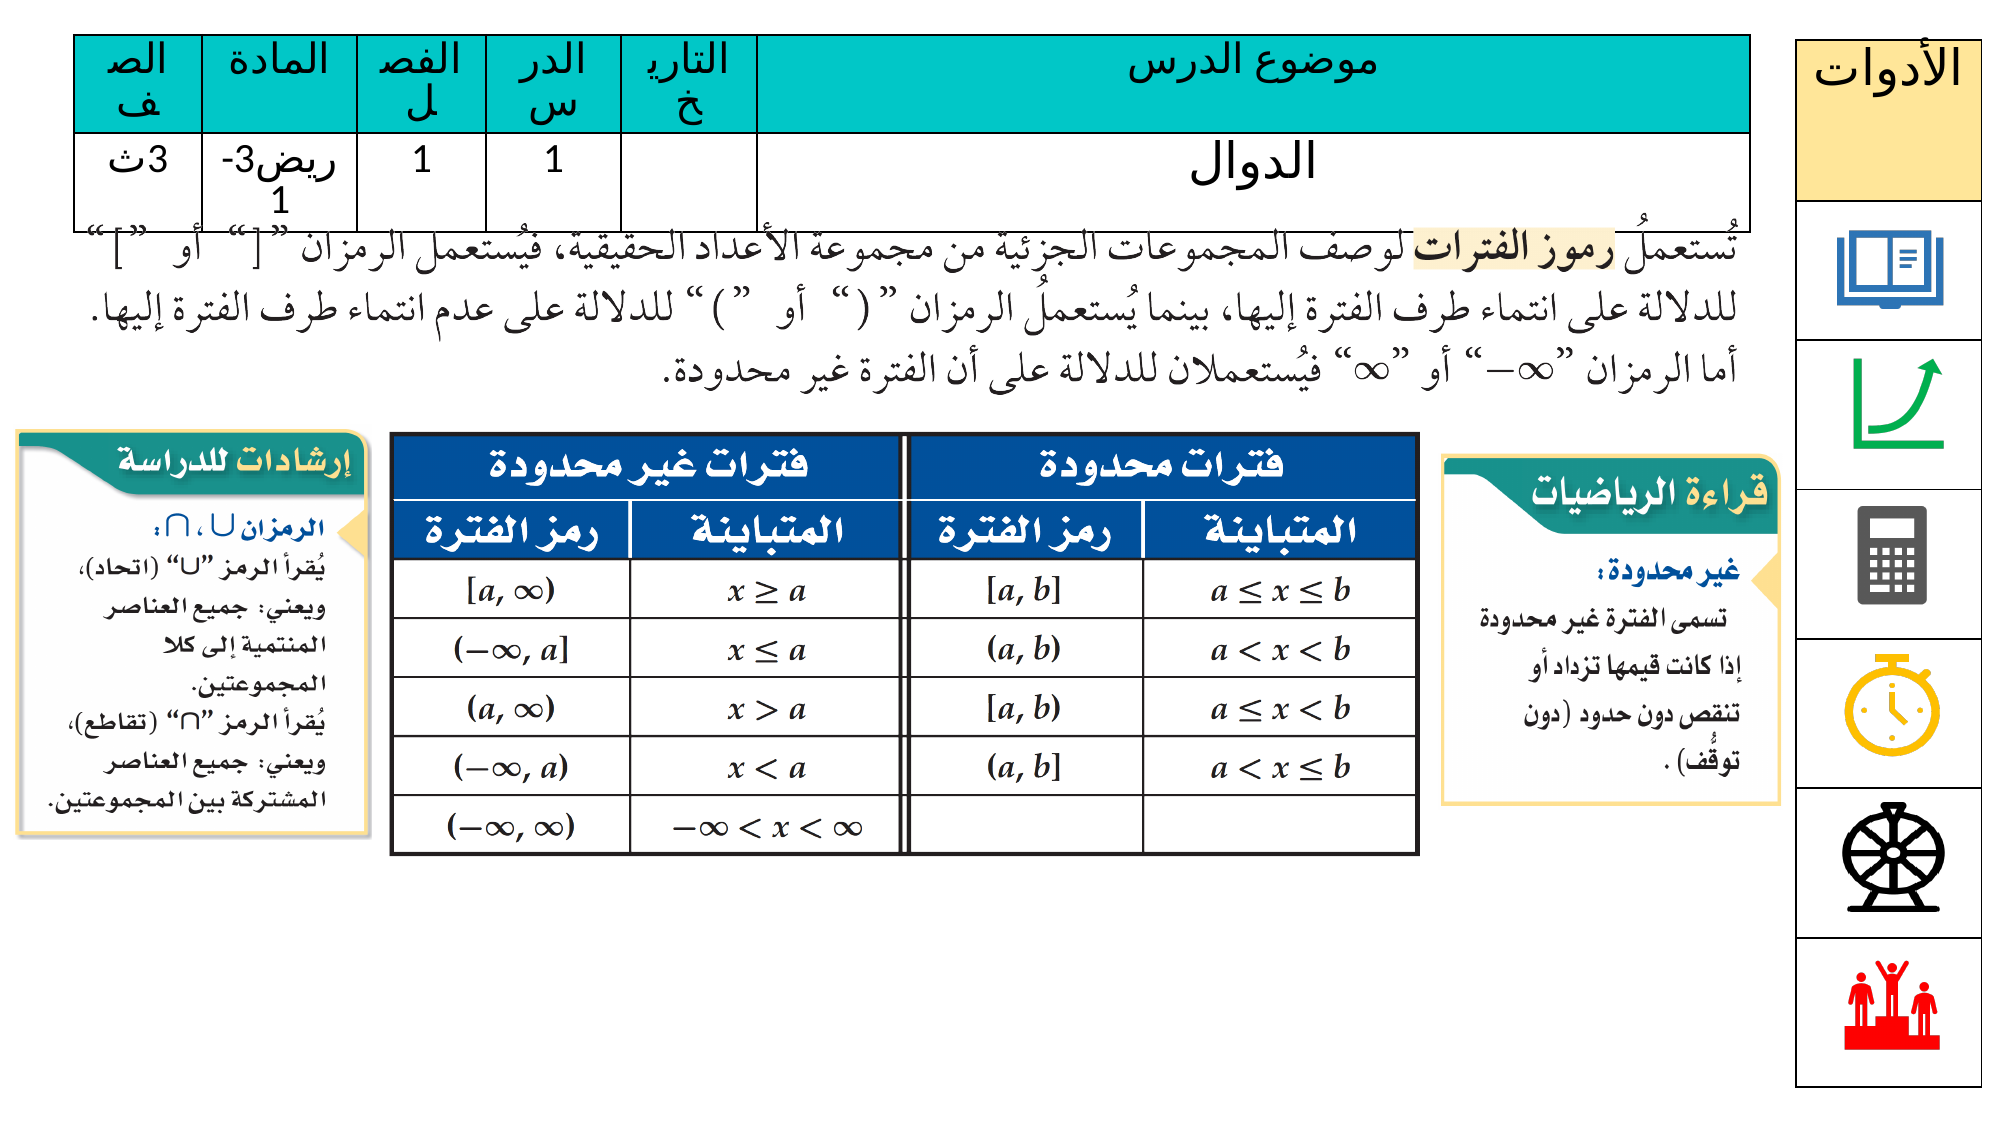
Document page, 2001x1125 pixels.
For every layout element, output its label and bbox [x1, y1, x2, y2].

picture [1835, 948, 1949, 1062]
picture [1825, 642, 1959, 768]
picture [1833, 496, 1951, 614]
picture [1832, 211, 1948, 327]
picture [1827, 802, 1961, 912]
picture [1835, 340, 1962, 467]
picture [13, 179, 1783, 902]
